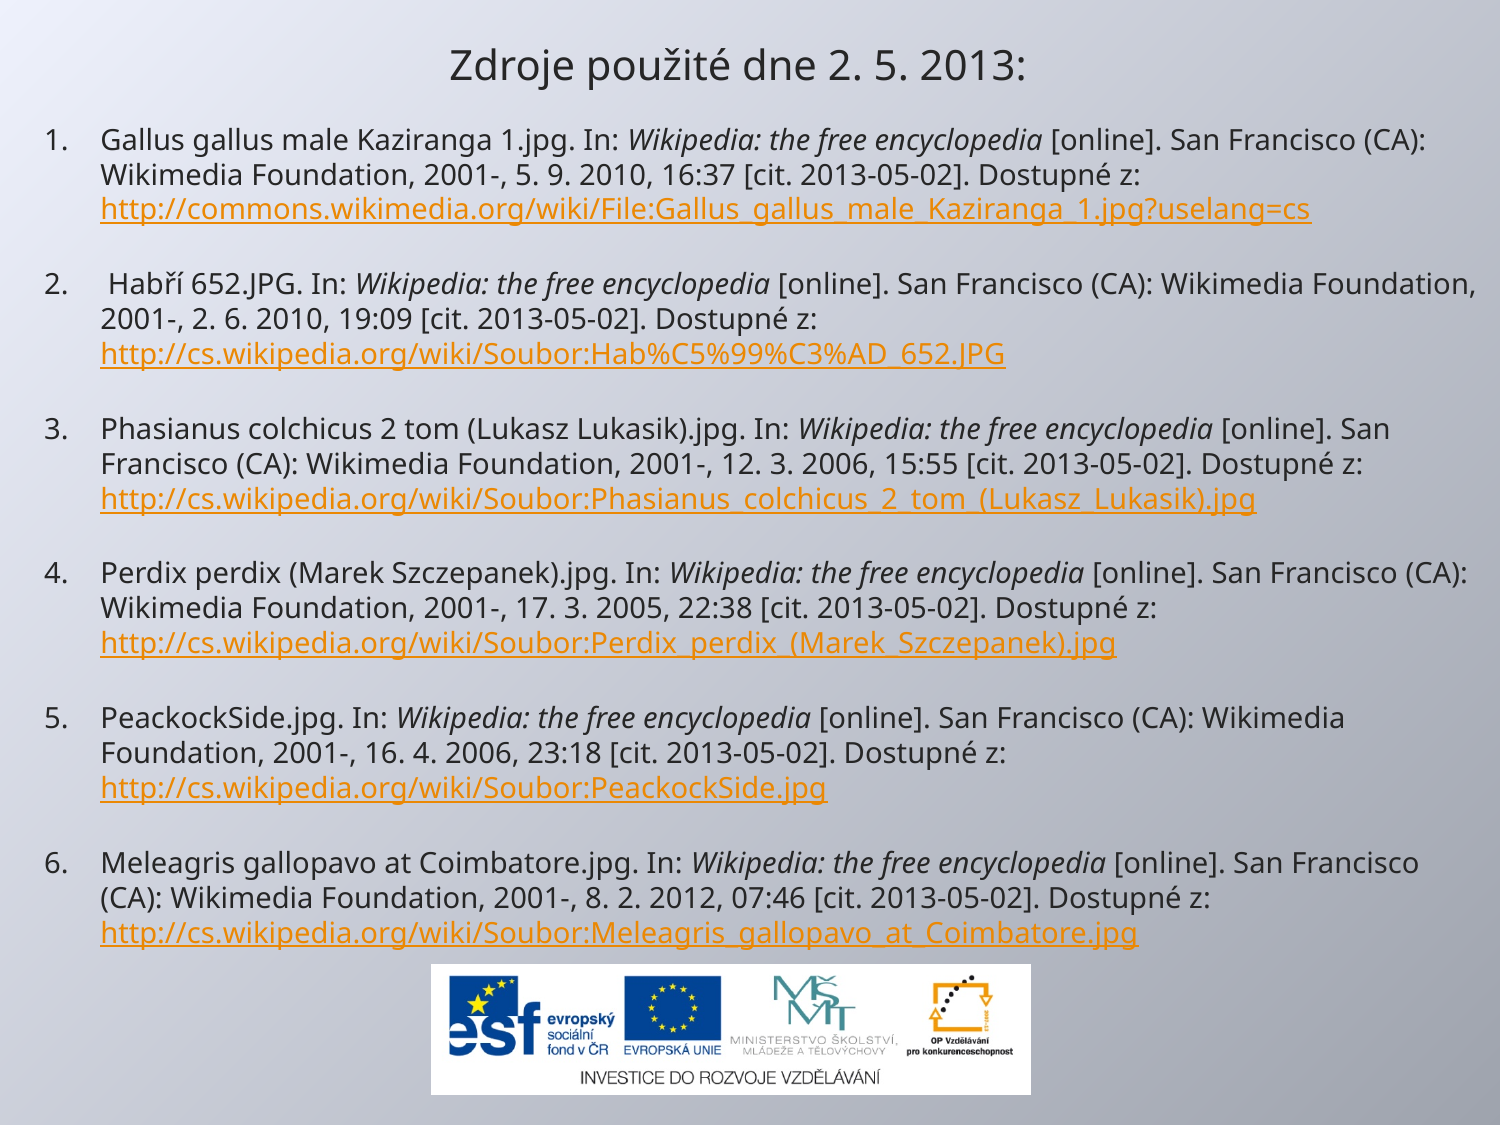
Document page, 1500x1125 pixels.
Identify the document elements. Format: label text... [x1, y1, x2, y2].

picture [430, 963, 1032, 1096]
text_box Zdroje použité dne 2. 5. 2013: [112, 30, 1365, 96]
text_box Gallus gallus male Kaziranga 1.jpg. In: Wikipedia: the free encyclopedia [online]. San Francisco (CA): Wikimedia Foundation, 2001-, 5. 9. 2010, 16:37 [cit. 2013-05-02]. Dostupné z: http://commons.wikimedia.org/wiki/File:Gallus_gallus_male_Kaziranga_1.jpg?uselang=cs Habří 652.JPG. In: Wikipedia: the free encyclopedia [online]. San Francisco (CA): Wikimedia Foundation, 2001-, 2. 6. 2010, 19:09 [cit. 2013-05-02]. Dostupné z: http://cs.wikipedia.org/wiki/Soubor:Hab%C5%99%C3%AD_652.JPG Phasianus colchicus 2 tom (Lukasz Lukasik).jpg. In: Wikipedia: the free encyclopedia [online]. San Francisco (CA): Wikimedia Foundation, 2001-, 12. 3. 2006, 15:55 [cit. 2013-05-02]. Dostupné z: http://cs.wikipedia.org/wiki/Soubor:Phasianus_colchicus_2_tom_(Lukasz_Lukasik).jpg Perdix perdix (Marek Szczepanek).jpg. In: Wikipedia: the free encyclopedia [online]. San Francisco (CA): Wikimedia Foundation, 2001-, 17. 3. 2005, 22:38 [cit. 2013-05-02]. Dostupné z: http://cs.wikipedia.org/wiki/Soubor:Perdix_perdix_(Marek_Szczepanek).jpg PeackockSide.jpg. In: Wikipedia: the free encyclopedia [online]. San Francisco (CA): Wikimedia Foundation, 2001-, 16. 4. 2006, 23:18 [cit. 2013-05-02]. Dostupné z: http://cs.wikipedia.org/wiki/Soubor:PeackockSide.jpg Meleagris gallopavo at Coimbatore.jpg. In: Wikipedia: the free encyclopedia [online]. San Francisco (CA): Wikimedia Foundation, 2001-, 8. 2. 2012, 07:46 [cit. 2013-05-02]. Dostupné z: http://cs.wikipedia.org/wiki/Soubor:Meleagris_gallopavo_at_Coimbatore.jpg [29, 113, 1500, 997]
